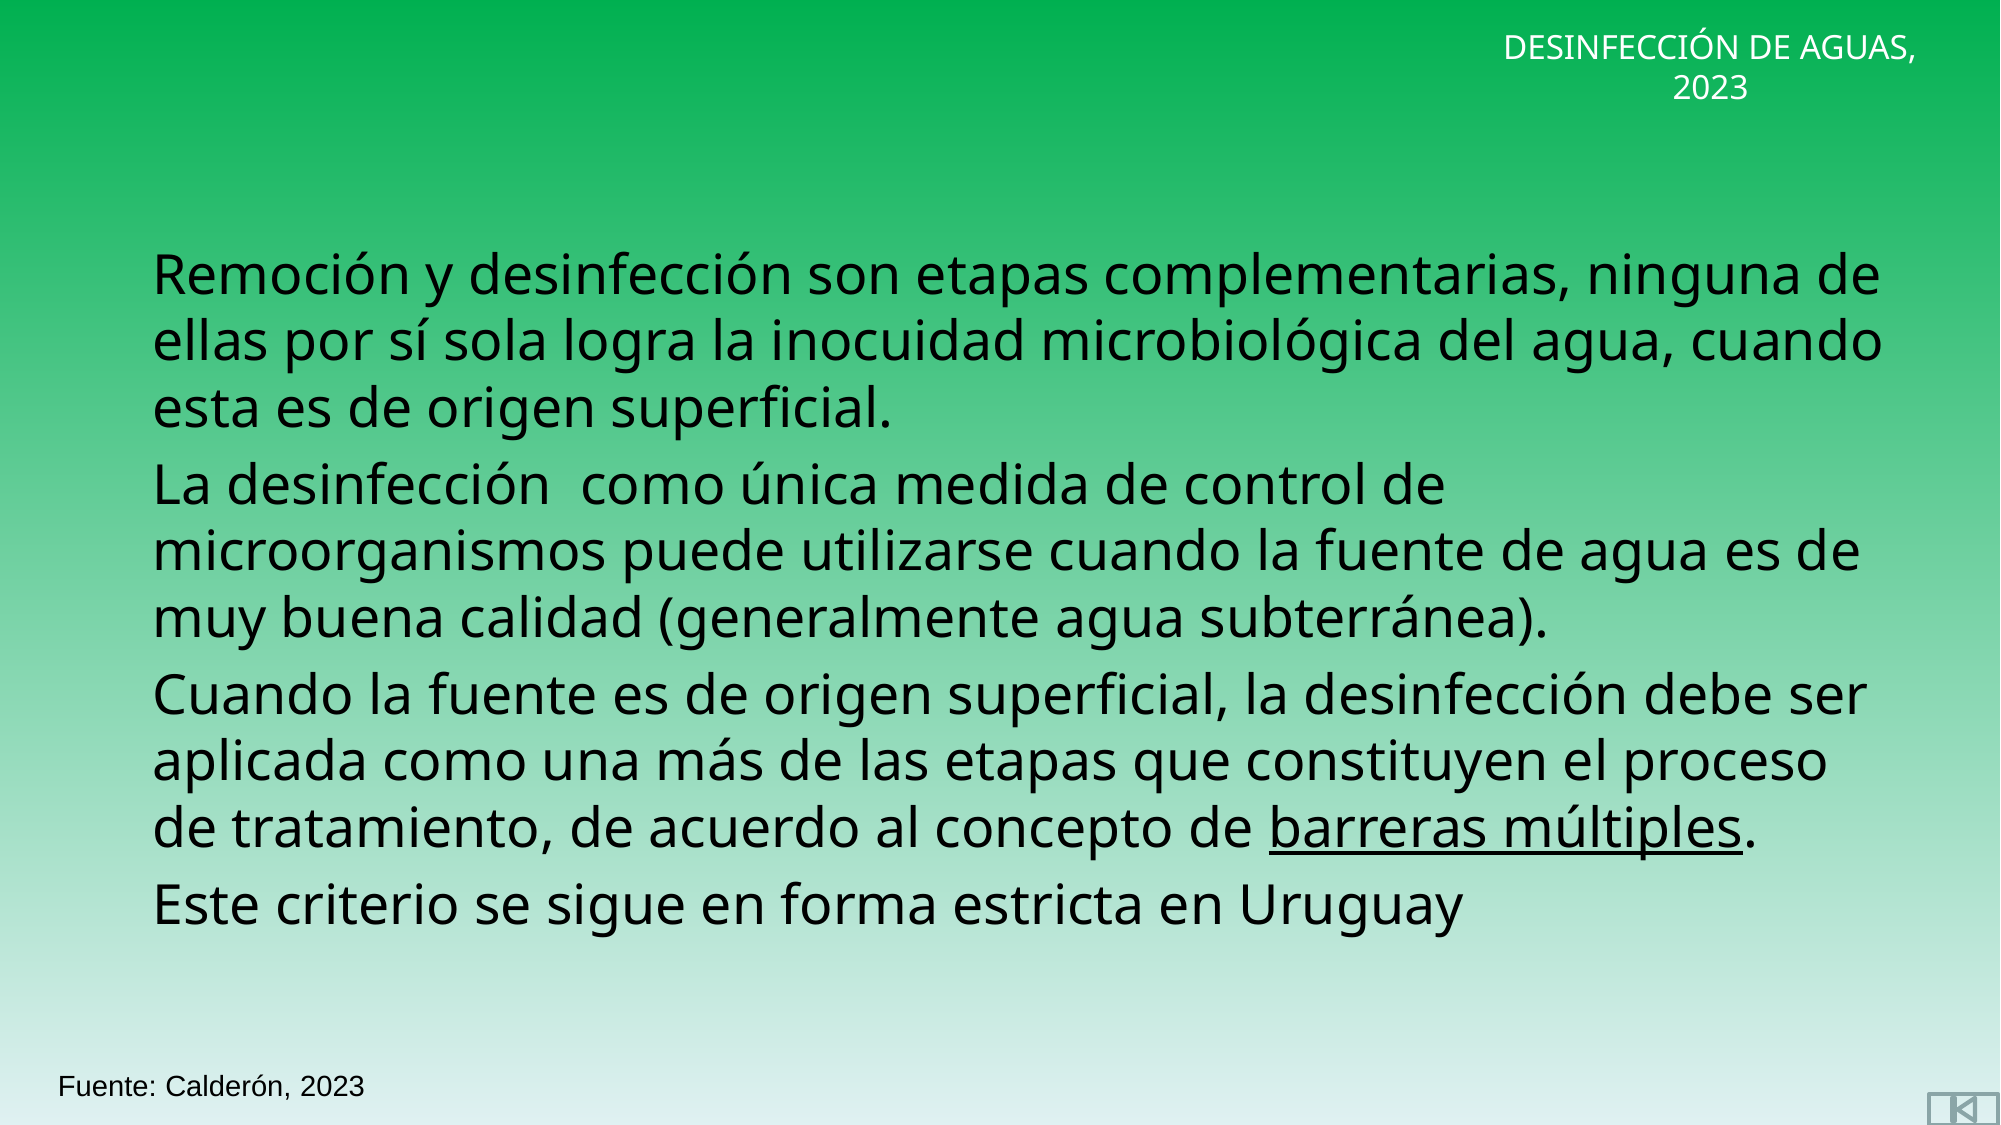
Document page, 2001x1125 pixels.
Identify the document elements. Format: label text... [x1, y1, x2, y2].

text_box Fuente: Calderón, 2023 [43, 1060, 634, 1110]
list Remoción y desinfección son etapas complementarias, ninguna de ellas por sí sola logra la inocuidad microbiológica del agua, cuando esta es de origen superficial. La desinfección como única medida de control de microorganismos puede utilizarse cuando la fuente de agua es de muy buena calidad (generalmente agua subterránea). Cuando la fuente es de origen superficial, la desinfección debe ser aplicada como una más de las etapas que constituyen el proceso de tratamiento, de acuerdo al concepto de barreras múltiples. Este criterio se sigue en forma estricta en Uruguay [137, 231, 1900, 975]
